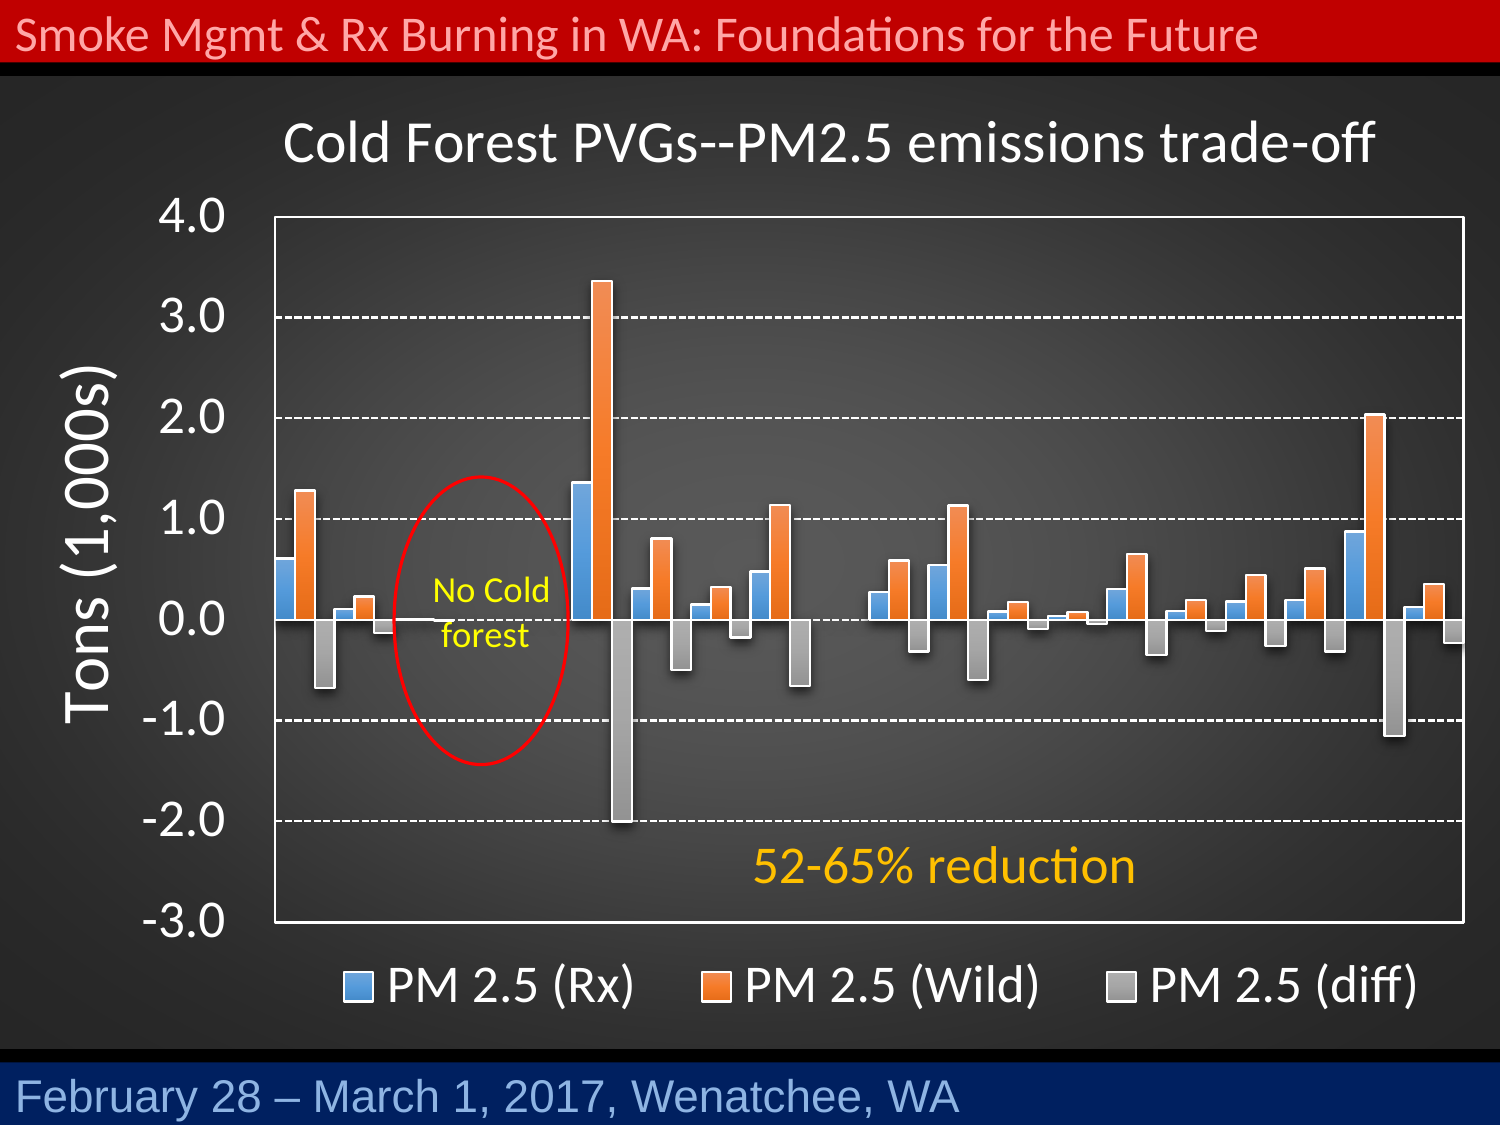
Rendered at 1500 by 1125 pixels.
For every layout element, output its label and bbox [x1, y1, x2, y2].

text_box [0, 0, 1500, 75]
picture [0, 76, 1500, 1049]
text_box [0, 1057, 1500, 1125]
